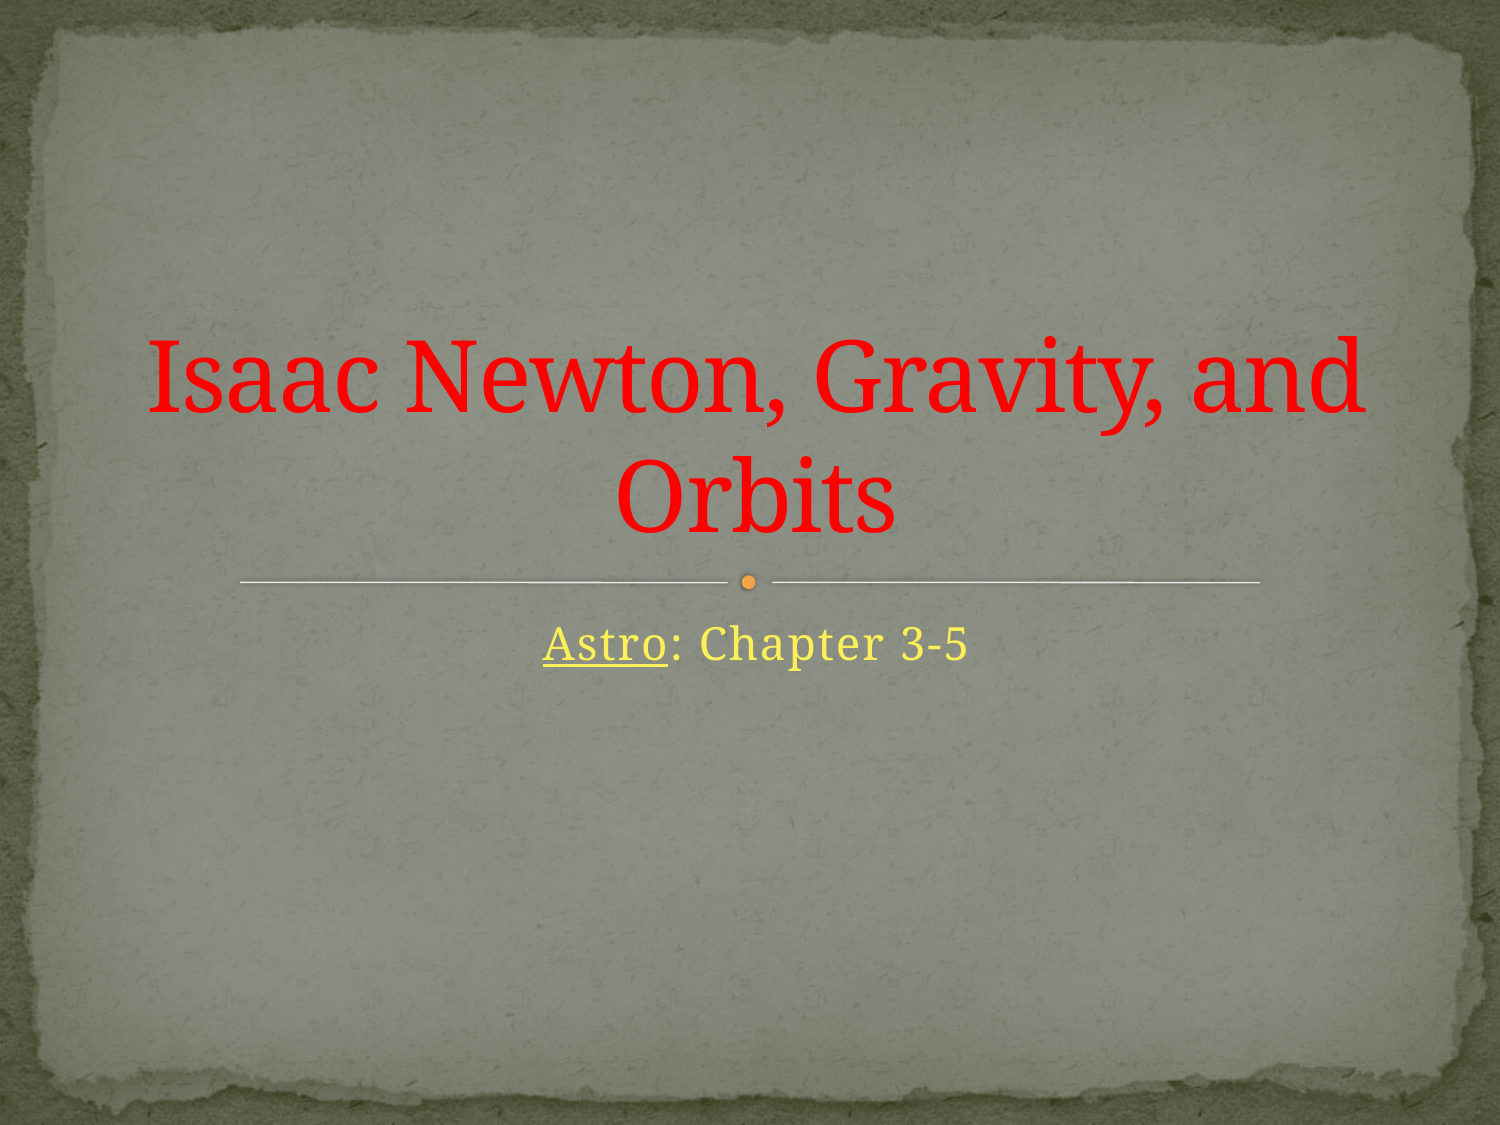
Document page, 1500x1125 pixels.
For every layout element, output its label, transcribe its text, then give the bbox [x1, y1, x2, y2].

subtitle Astro: Chapter 3-5 [75, 606, 1438, 795]
title Isaac Newton, Gravity, and Orbits [74, 235, 1438, 561]
